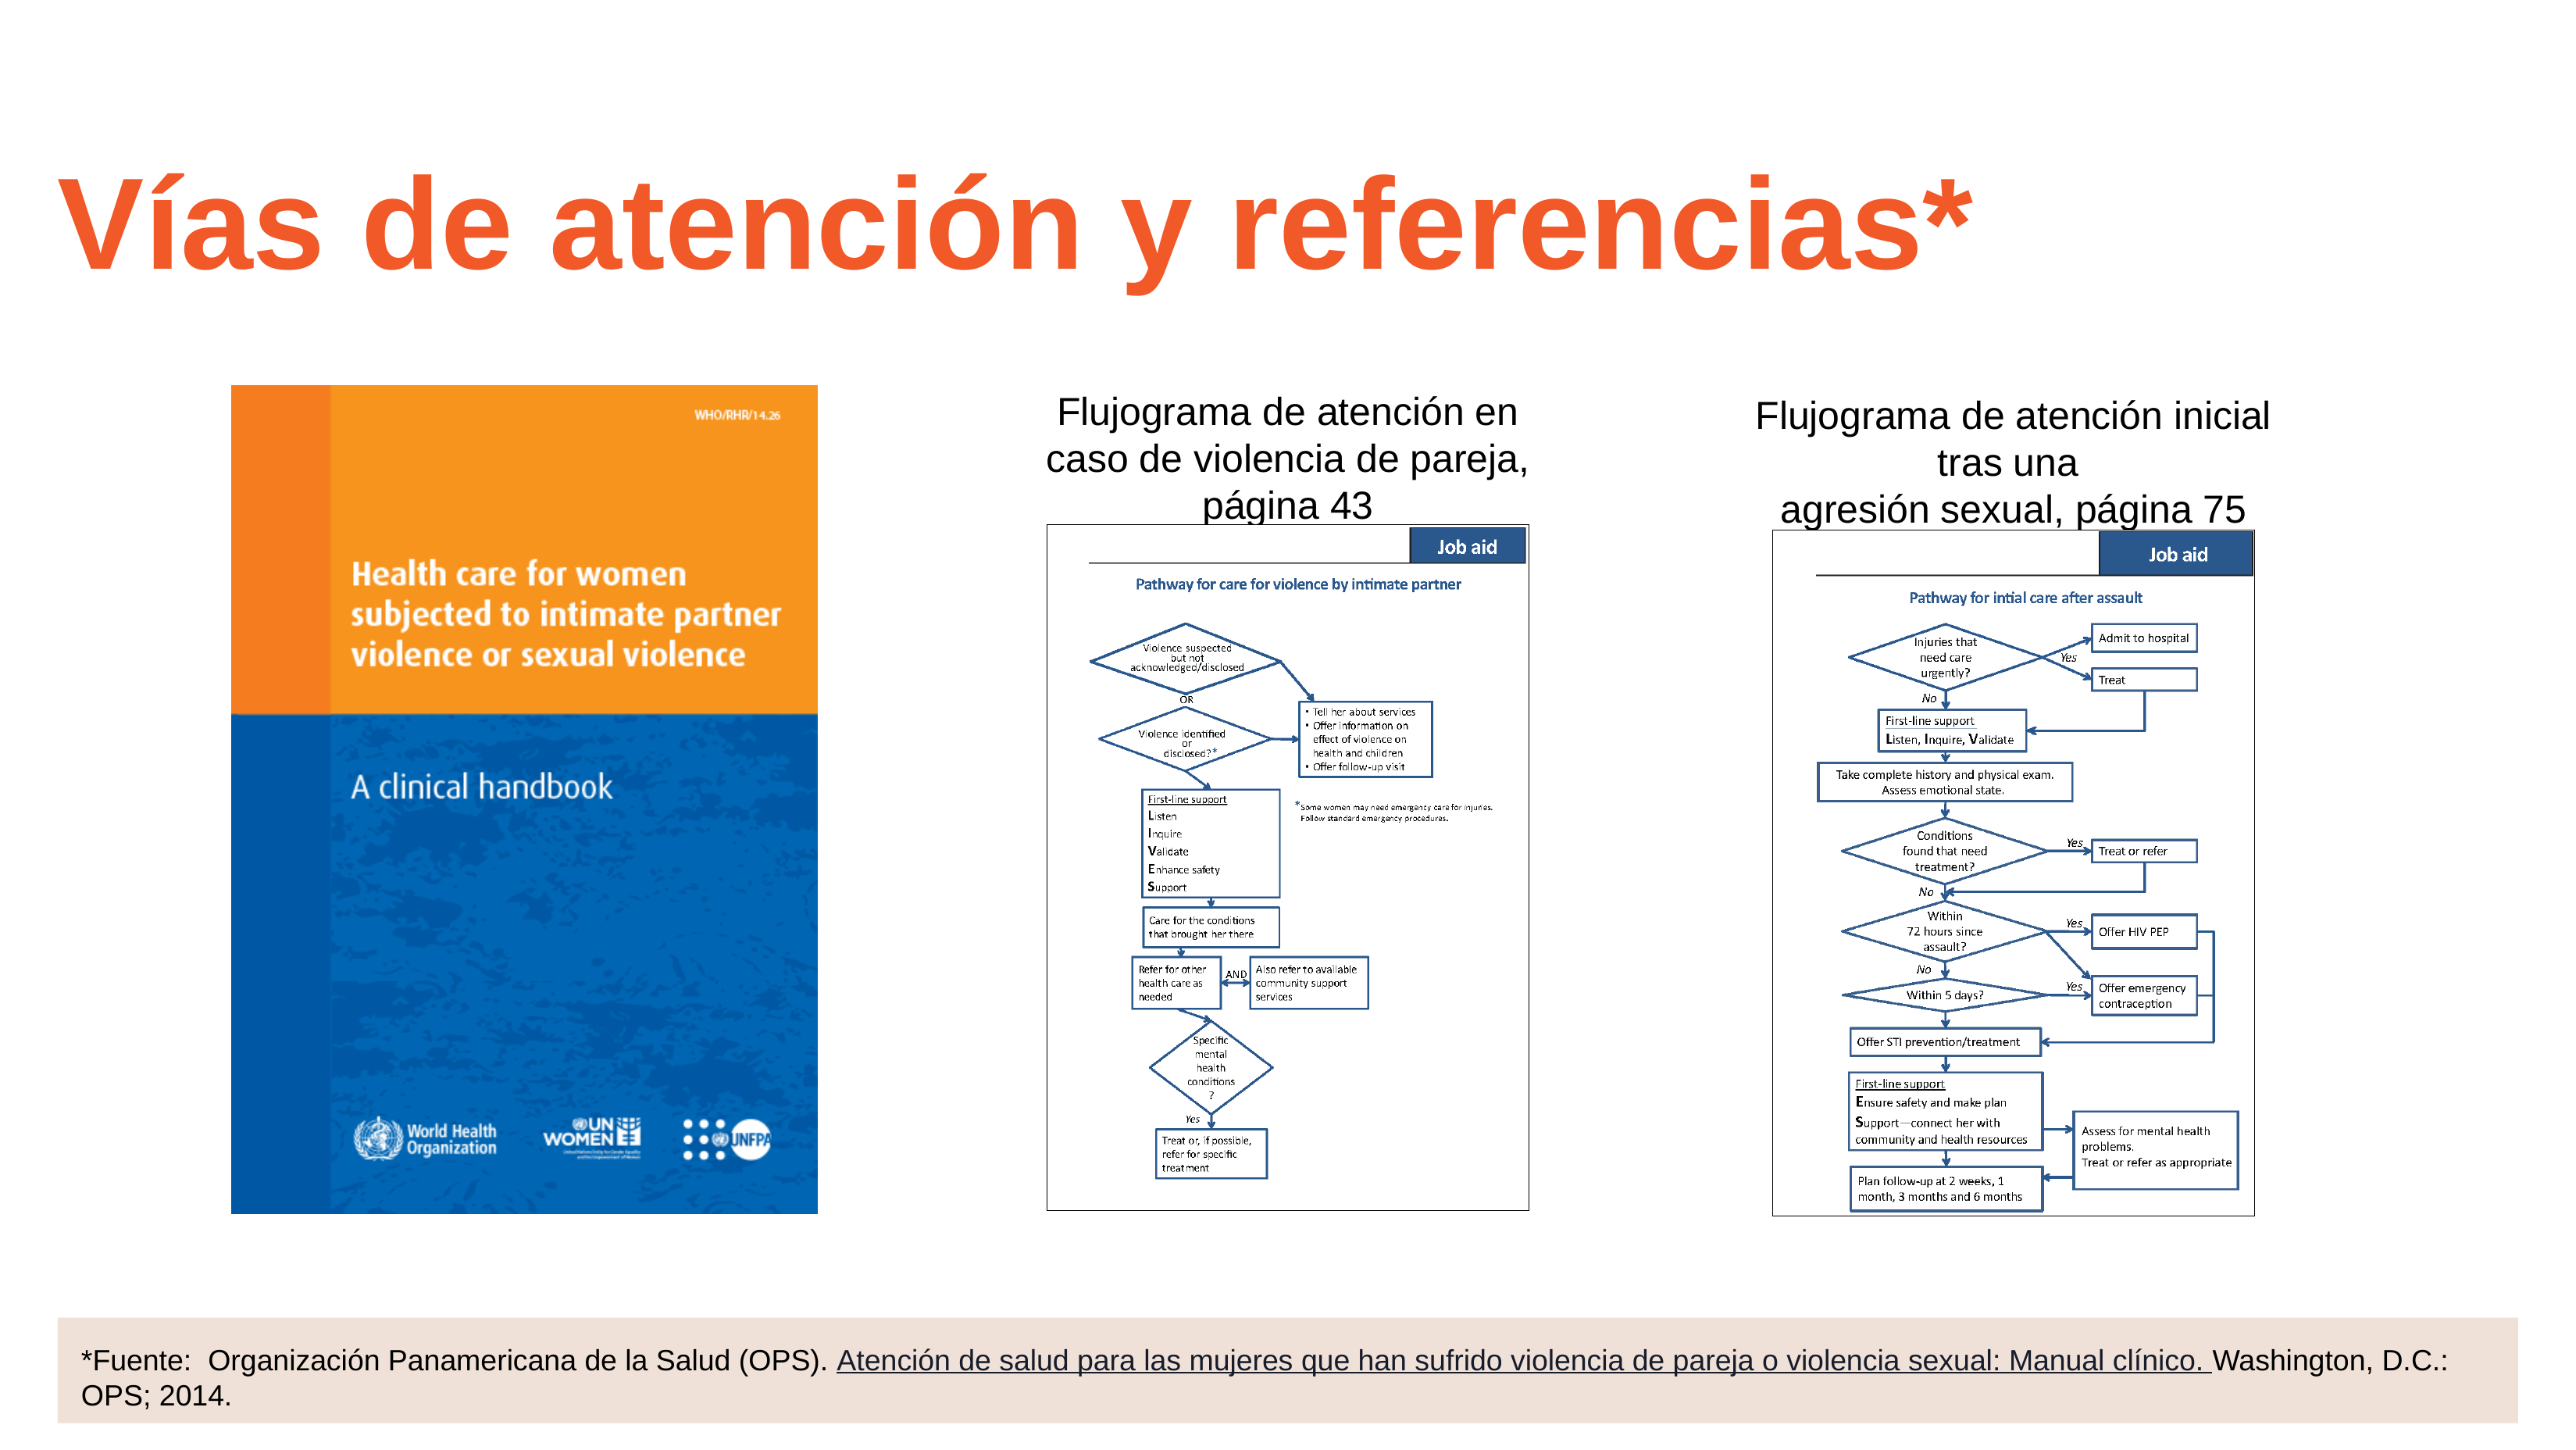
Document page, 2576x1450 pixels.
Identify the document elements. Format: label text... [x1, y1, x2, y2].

picture [231, 385, 819, 1214]
picture [1771, 530, 2256, 1216]
text_box Flujograma de atención en caso de violencia de pareja, página 43 [1004, 380, 1572, 534]
picture [1046, 524, 1529, 1211]
title Vías de atención y referencias* [57, 138, 2113, 281]
text_box Flujograma de atención inicial tras una agresión sexual, página 75 [1730, 384, 2297, 537]
text_box *Fuente: Organización Panamericana de la Salud (OPS). Atención de salud para las mujeres que han sufrido violencia de pareja o violencia sexual: Manual clínico. Washington, D.C.: OPS; 2014. [57, 1317, 2518, 1423]
